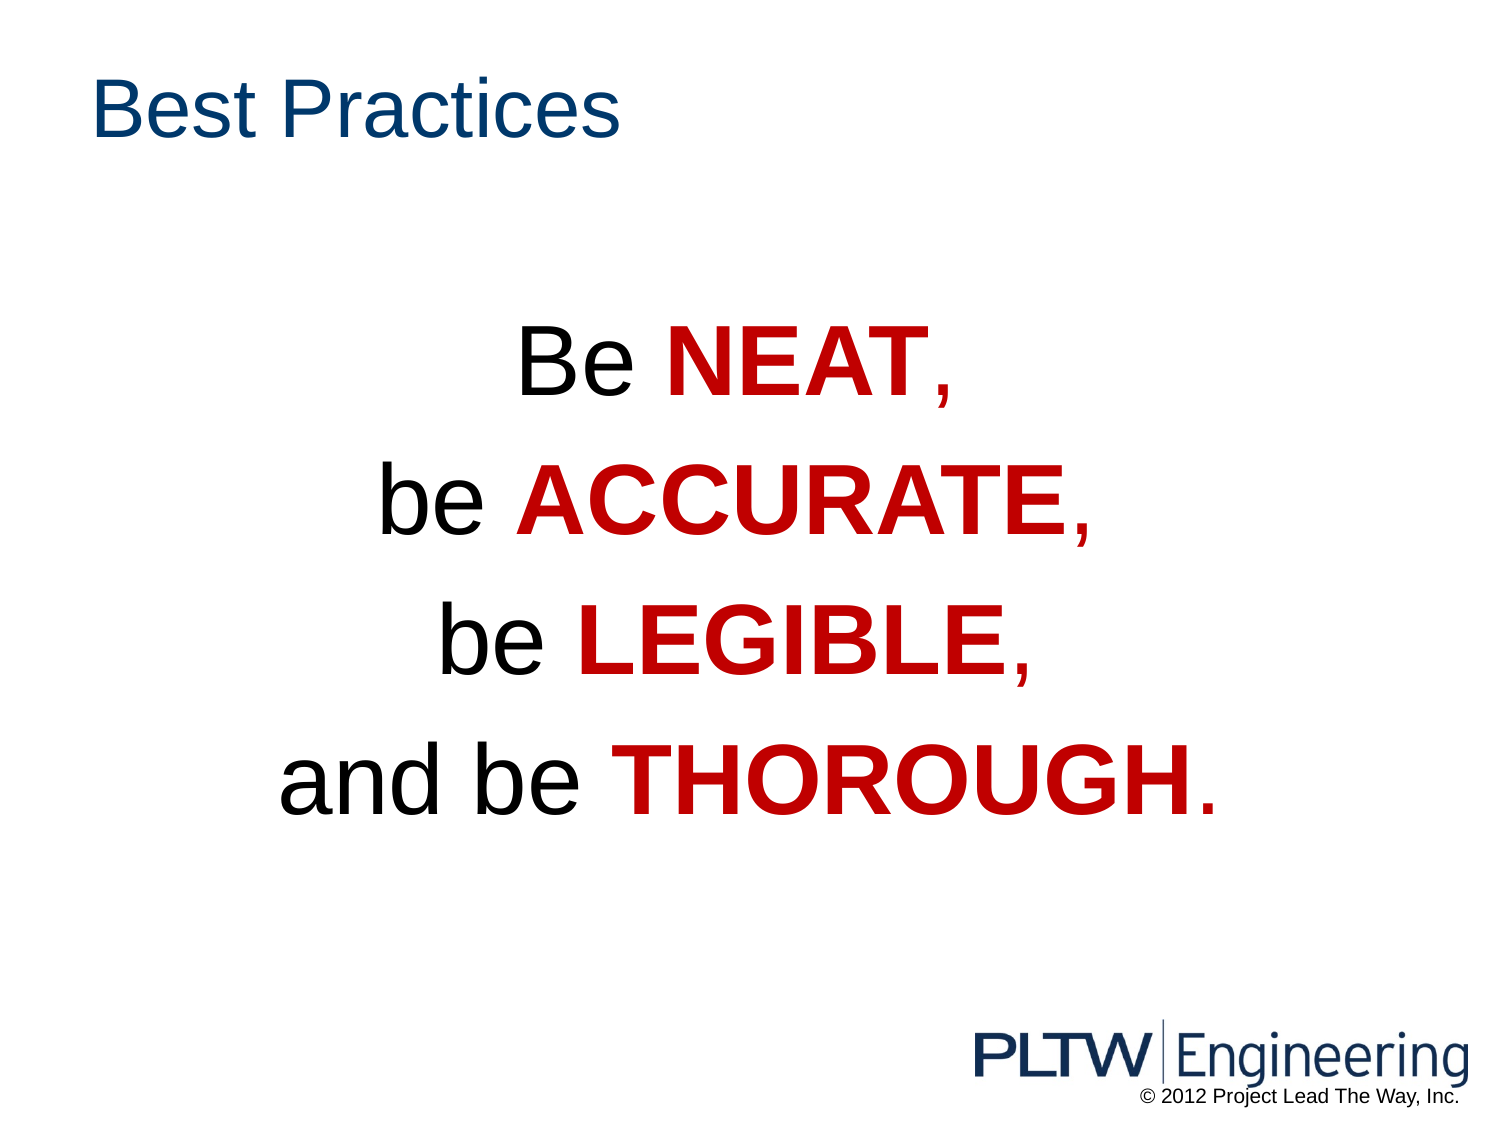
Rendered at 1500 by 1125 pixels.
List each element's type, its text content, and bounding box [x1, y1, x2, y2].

list Be Neat, be Accurate, be Legible, and be Thorough. [187, 287, 1313, 1038]
title Best Practices [74, 44, 1426, 163]
picture [974, 1019, 1469, 1088]
footer © 2012 Project Lead The Way, Inc. [1112, 1074, 1476, 1113]
